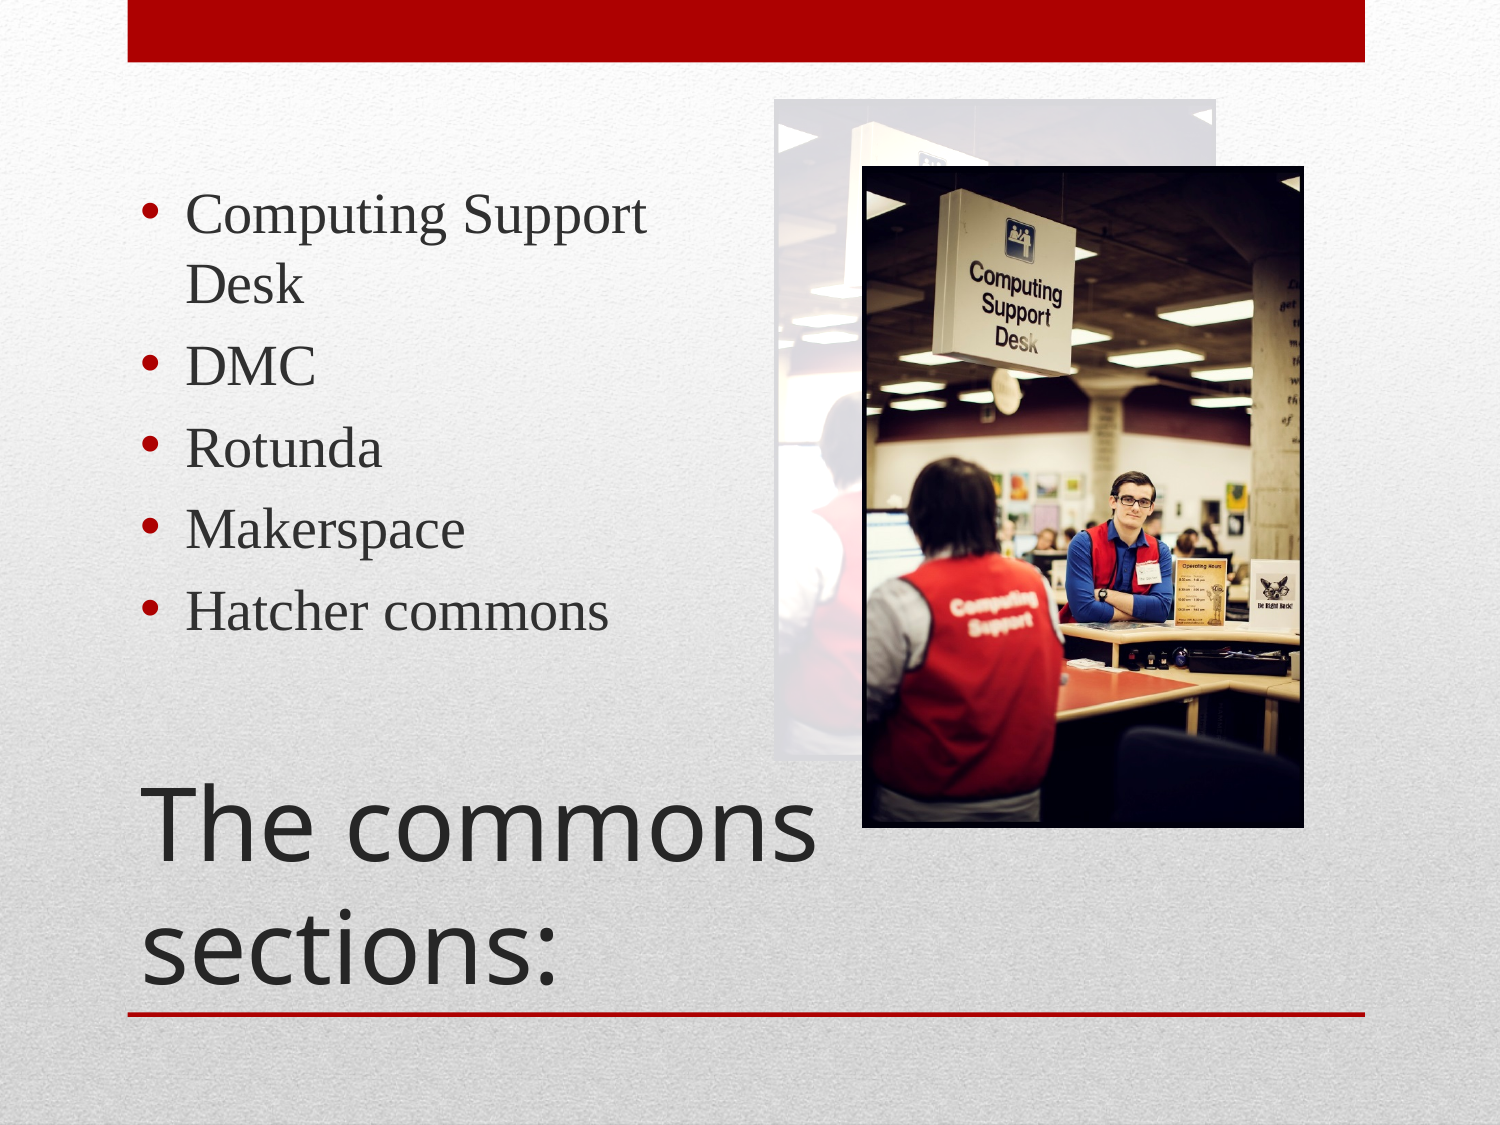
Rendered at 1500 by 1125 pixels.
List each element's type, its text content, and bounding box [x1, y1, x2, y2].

picture [774, 99, 1305, 828]
list Computing Support Desk DMC Rotunda Makerspace Hatcher commons [125, 99, 725, 718]
title The commons sections: [125, 750, 1238, 1013]
